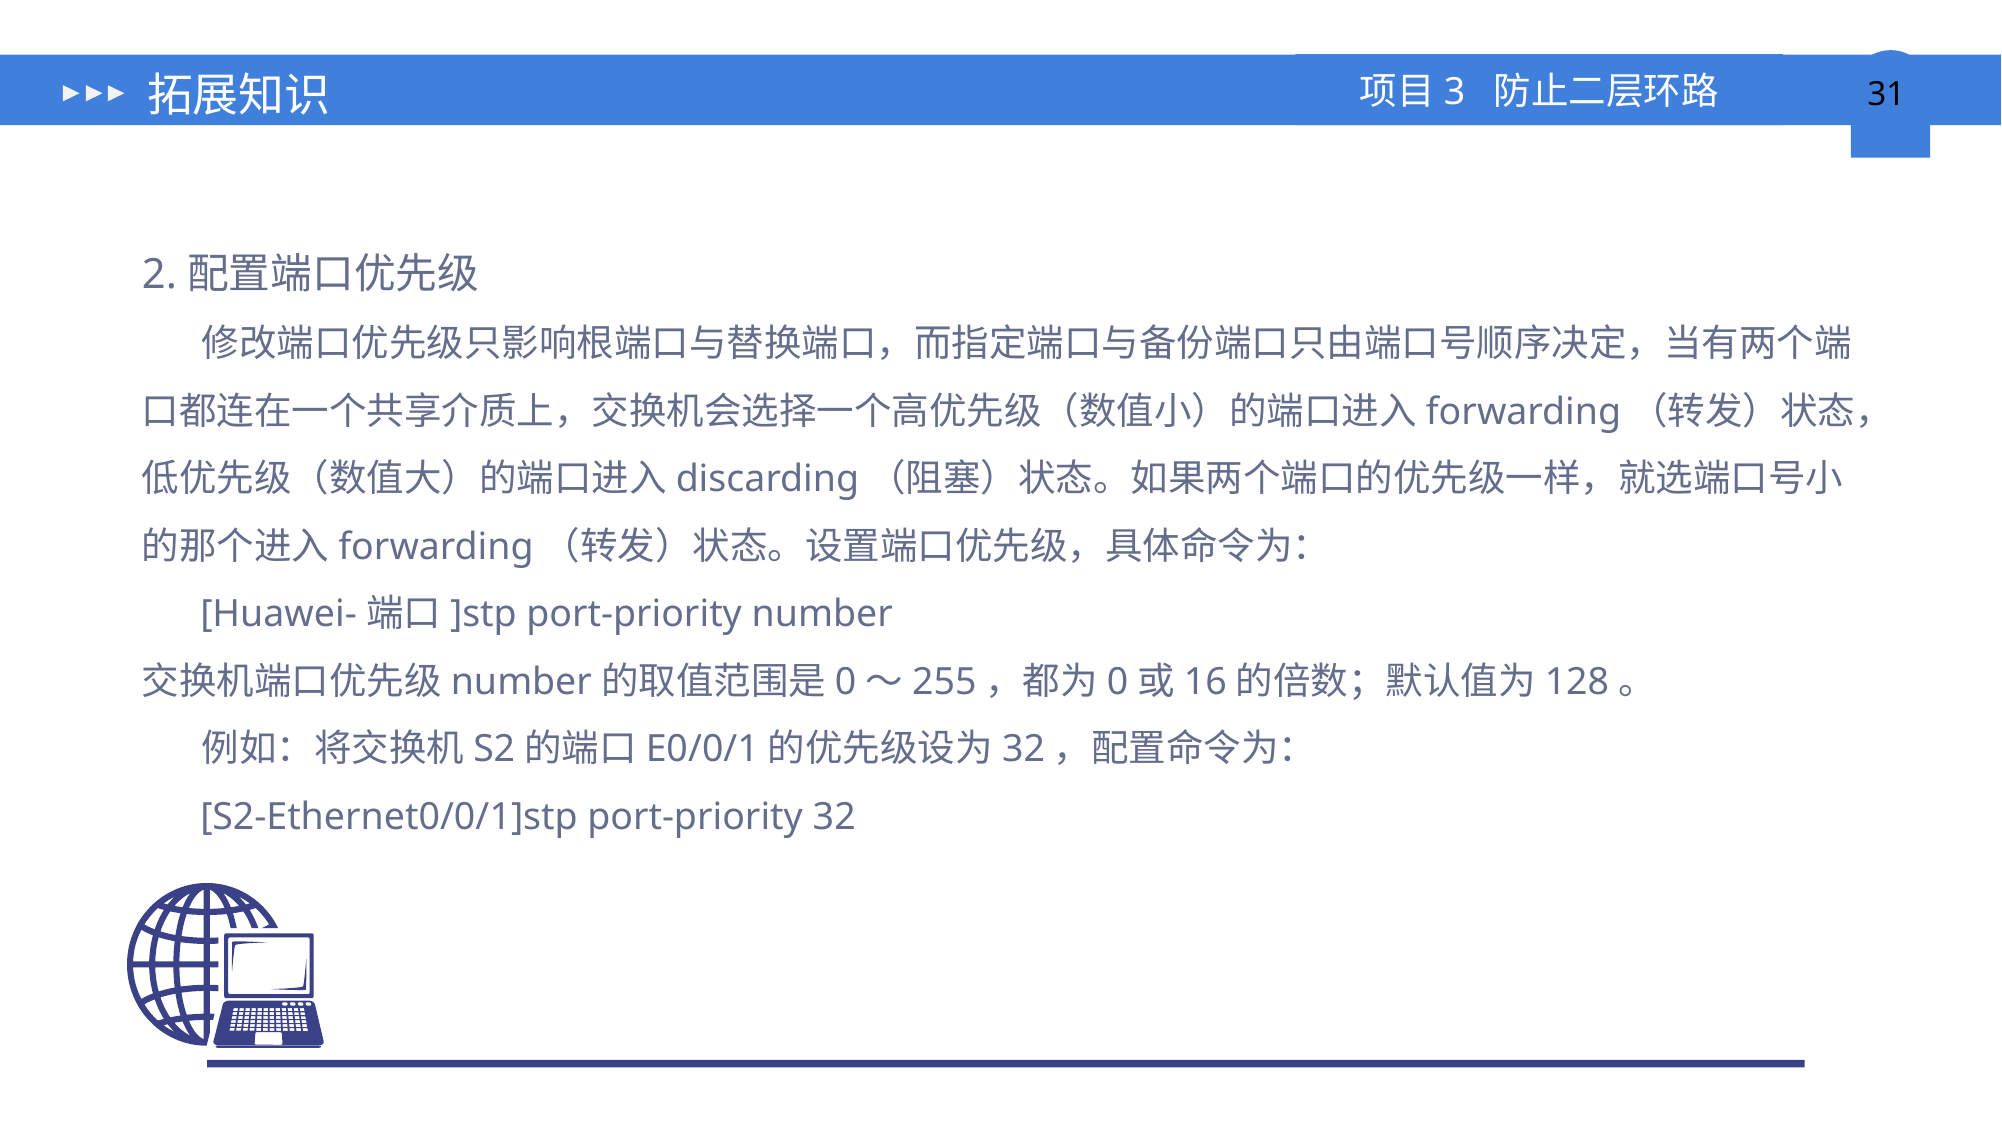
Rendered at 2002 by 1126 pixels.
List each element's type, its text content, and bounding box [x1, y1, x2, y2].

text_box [126, 882, 1805, 1068]
title 拓展知识 [127, 57, 1003, 129]
text_box 2.配置端口优先级 修改端口优先级只影响根端口与替换端口，而指定端口与备份端口只由端口号顺序决定，当有两个端口都连在一个共享介质上，交换机会选择一个高优先级（数值小）的端口进入forwarding（转发）状态，低优先级（数值大）的端口进入discarding（阻塞）状态。如果两个端口的优先级一样，就选端口号小的那个进入forwarding（转发）状态。设置端口优先级，具体命令为： [Huawei-端口]stp port-priority number 交换机端口优先级number的取值范围是0～255，都为0或16的倍数；默认值为128。 例如：将交换机S2的端口E0/0/1的优先级设为32，配置命令为： [S2-Ethernet0/0/1]stp port-priority 32 [127, 214, 1890, 912]
